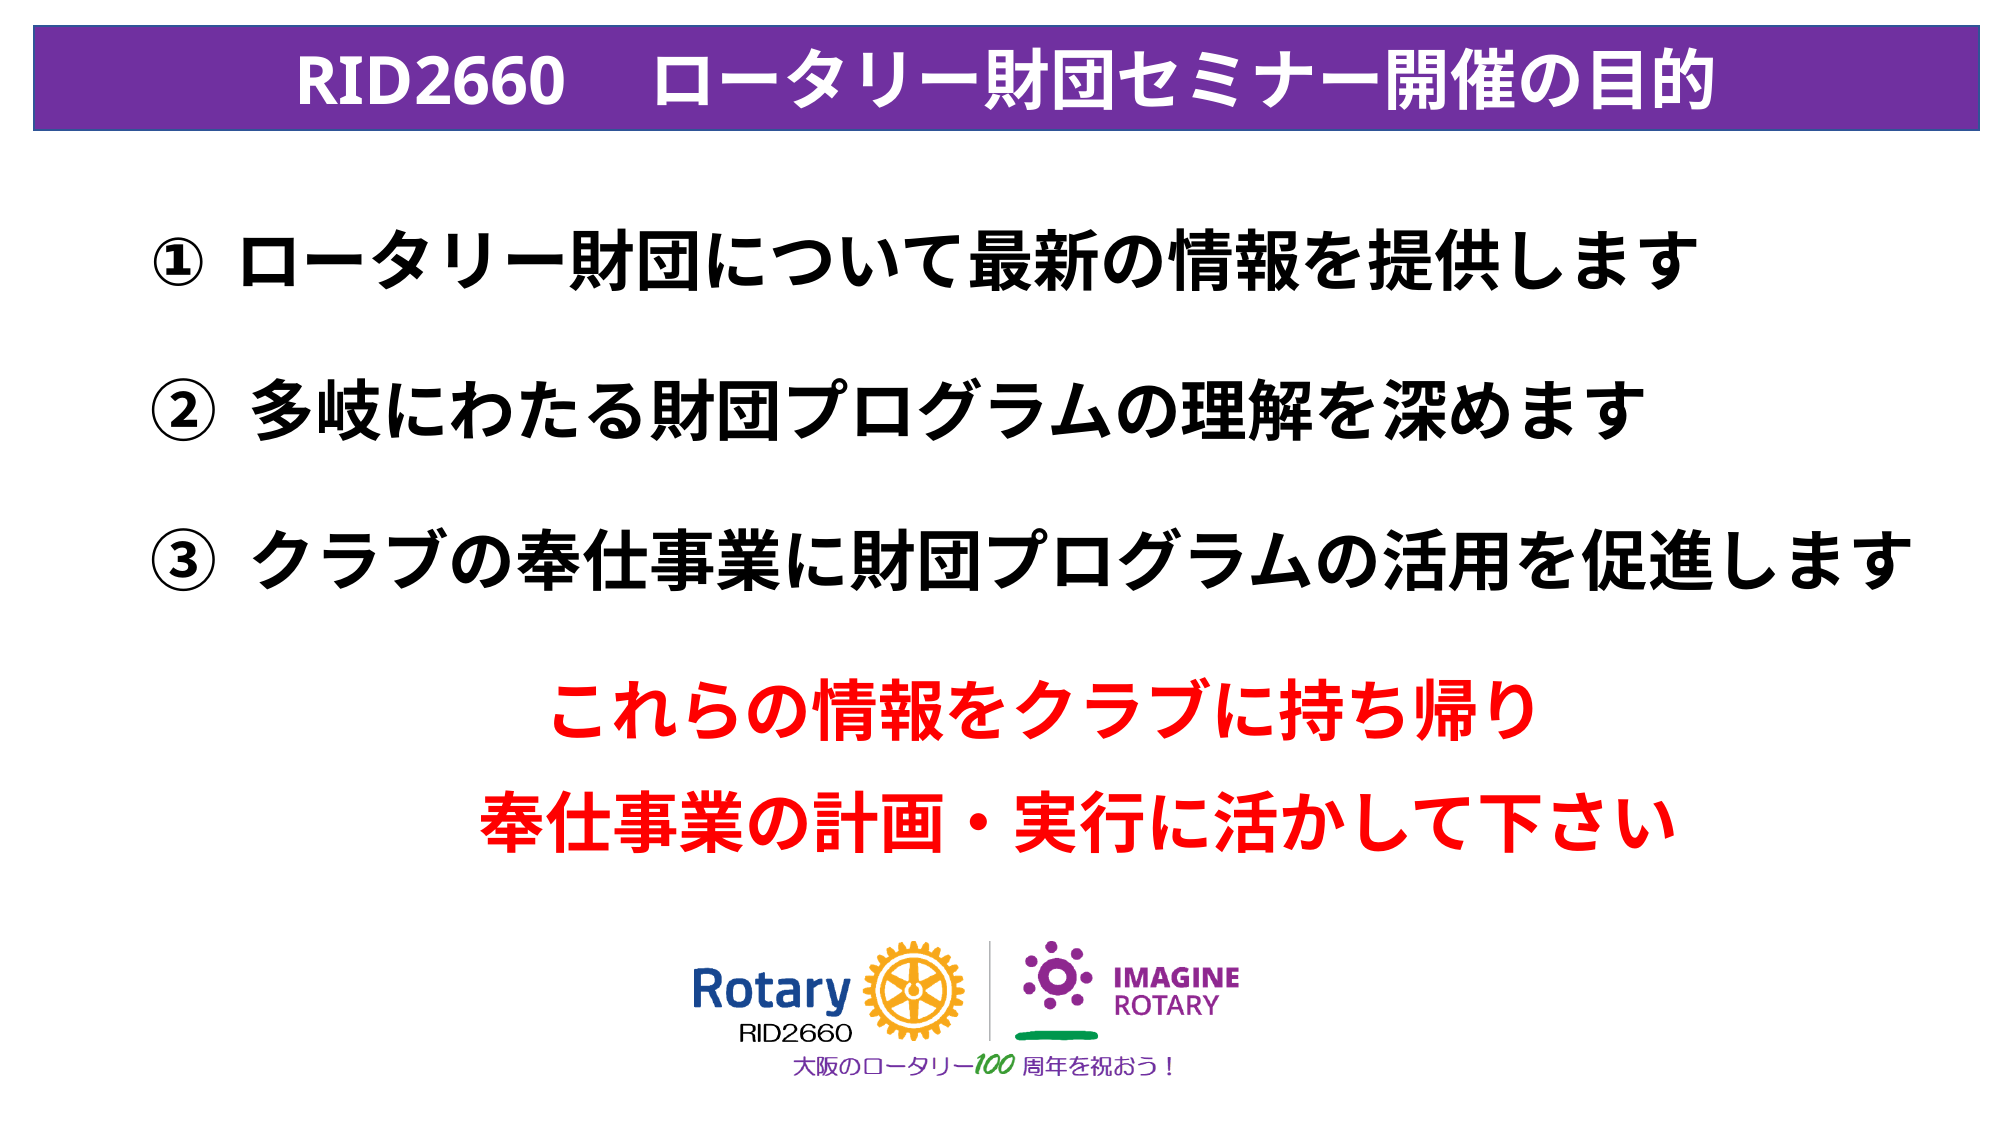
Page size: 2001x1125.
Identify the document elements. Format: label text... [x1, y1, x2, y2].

picture [680, 935, 1258, 1085]
text_box ロータリー財団について最新の情報を提供します ② 多岐にわたる財団プログラムの理解を深めます ③ クラブの奉仕事業に財団プログラムの活用を促進します これらの情報をクラブに持ち帰り 奉仕事業の計画・実行に活かして下さい [136, 215, 1955, 906]
text_box RID2660 ロータリー財団セミナー開催の目的 [33, 25, 1980, 131]
